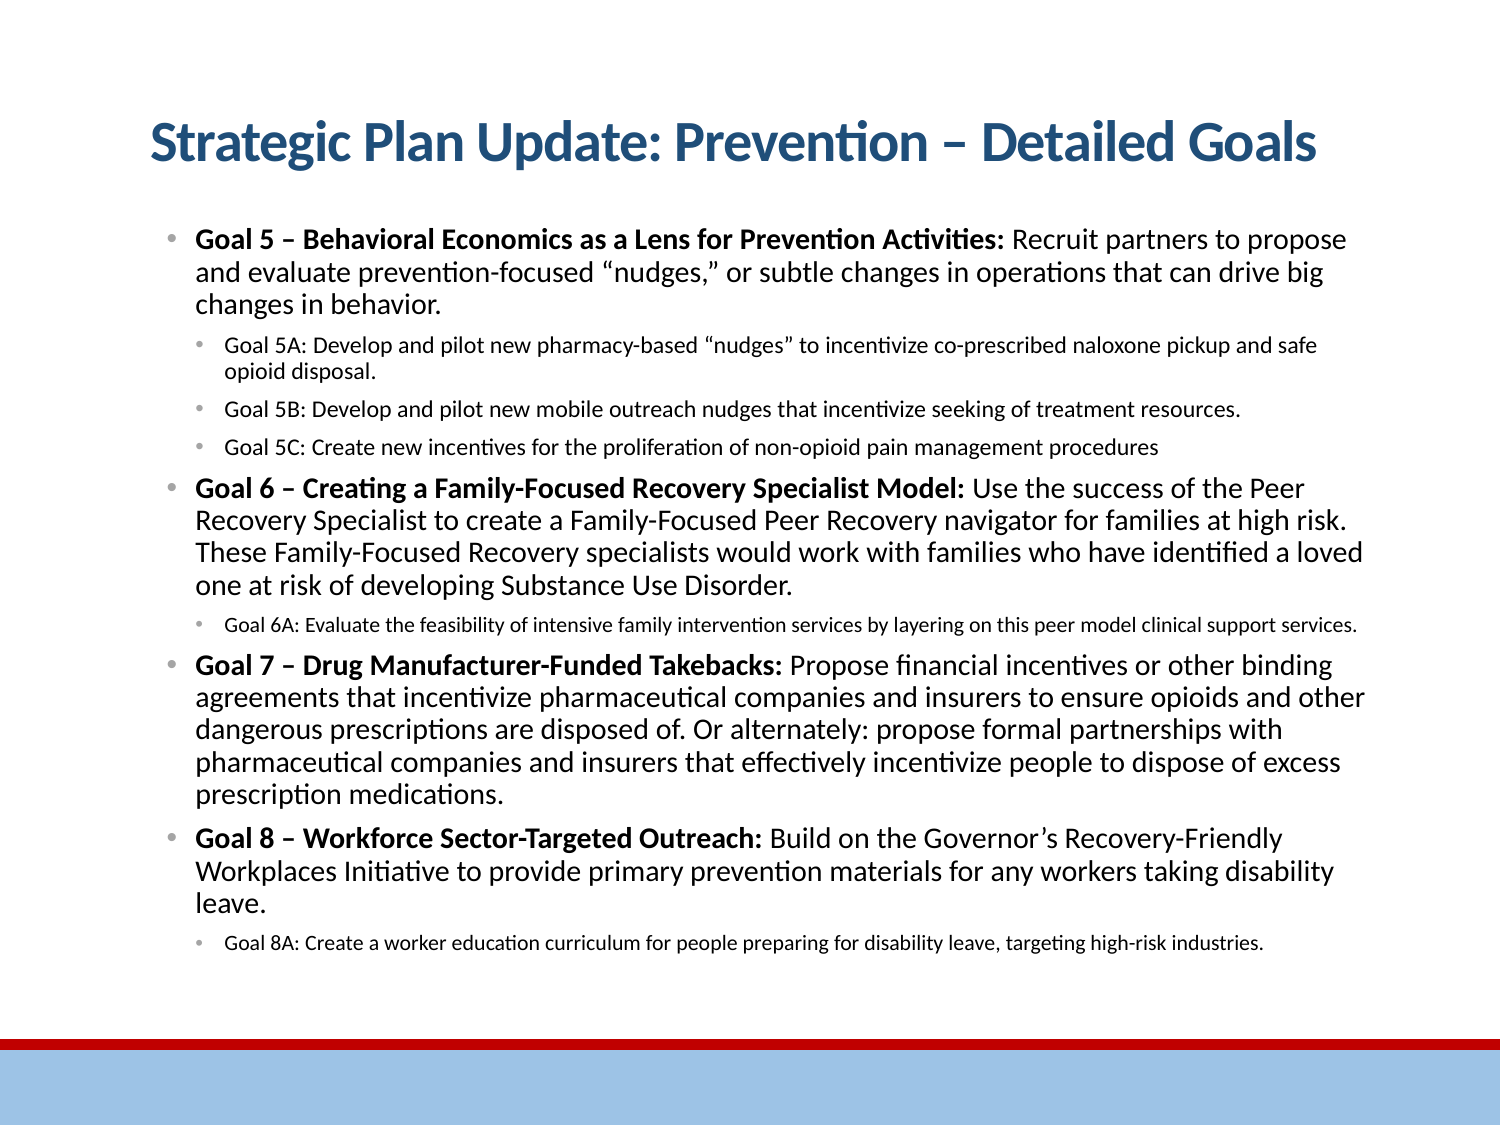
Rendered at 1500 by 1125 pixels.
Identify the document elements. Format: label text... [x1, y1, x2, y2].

list Goal 5 – Behavioral Economics as a Lens for Prevention Activities: Recruit partners to propose and evaluate prevention-focused “nudges,” or subtle changes in operations that can drive big changes in behavior. Goal 5A: Develop and pilot new pharmacy-based “nudges” to incentivize co-prescribed naloxone pickup and safe opioid disposal. Goal 5B: Develop and pilot new mobile outreach nudges that incentivize seeking of treatment resources. Goal 5C: Create new incentives for the proliferation of non-opioid pain management procedures Goal 6 – Creating a Family-Focused Recovery Specialist Model: Use the success of the Peer Recovery Specialist to create a Family-Focused Peer Recovery navigator for families at high risk. These Family-Focused Recovery specialists would work with families who have identified a loved one at risk of developing Substance Use Disorder. Goal 6A: Evaluate the feasibility of intensive family intervention services by layering on this peer model clinical support services. Goal 7 – Drug Manufacturer-Funded Takebacks: Propose financial incentives or other binding agreements that incentivize pharmaceutical companies and insurers to ensure opioids and other dangerous prescriptions are disposed of. Or alternately: propose formal partnerships with pharmaceutical companies and insurers that effectively incentivize people to dispose of excess prescription medications. Goal 8 – Workforce Sector-Targeted Outreach: Build on the Governor’s Recovery-Friendly Workplaces Initiative to provide primary prevention materials for any workers taking disability leave. Goal 8A: Create a worker education curriculum for people preparing for disability leave, targeting high-risk industries. [135, 216, 1373, 988]
title Strategic Plan Update: Prevention – Detailed Goals [135, 77, 1380, 181]
